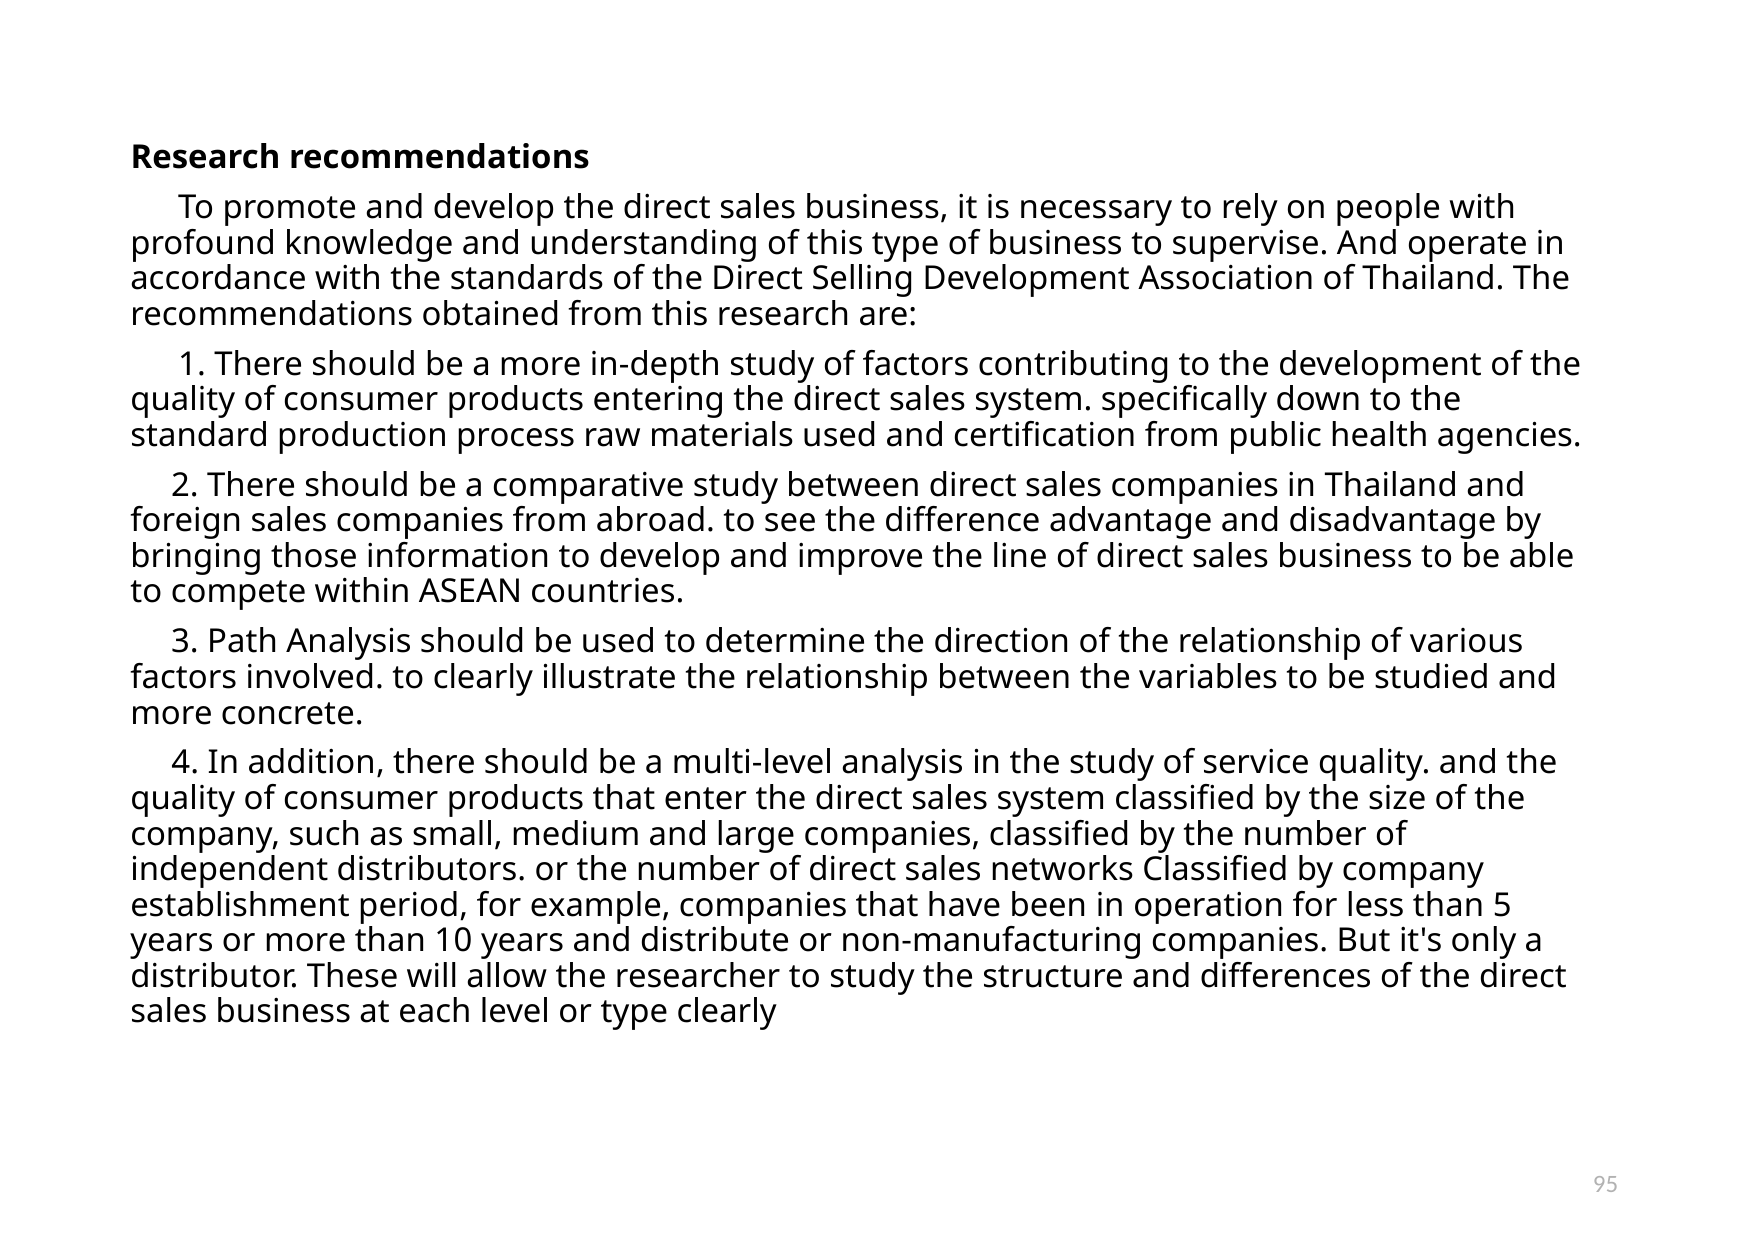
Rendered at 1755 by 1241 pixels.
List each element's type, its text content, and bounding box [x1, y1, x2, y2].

slide_number 95 [1238, 1149, 1634, 1216]
list Research recommendations To promote and develop the direct sales business, it is necessary to rely on people with profound knowledge and understanding of this type of business to supervise. And operate in accordance with the standards of the Direct Selling Development Association of Thailand. The recommendations obtained from this research are: 1. There should be a more in-depth study of factors contributing to the development of the quality of consumer products entering the direct sales system. specifically down to the standard production process raw materials used and certification from public health agencies. 2. There should be a comparative study between direct sales companies in Thailand and foreign sales companies from abroad. to see the difference advantage and disadvantage by bringing those information to develop and improve the line of direct sales business to be able to compete within ASEAN countries. 3. Path Analysis should be used to determine the direction of the relationship of various factors involved. to clearly illustrate the relationship between the variables to be studied and more concrete. 4. In addition, there should be a multi-level analysis in the study of service quality. and the quality of consumer products that enter the direct sales system classified by the size of the company, such as small, medium and large companies, classified by the number of independent distributors. or the number of direct sales networks Classified by company establishment period, for example, companies that have been in operation for less than 5 years or more than 10 years and distribute or non-manufacturing companies. But it's only a distributor. These will allow the researcher to study the structure and differences of the direct sales business at each level or type clearly [89, 132, 1603, 1066]
